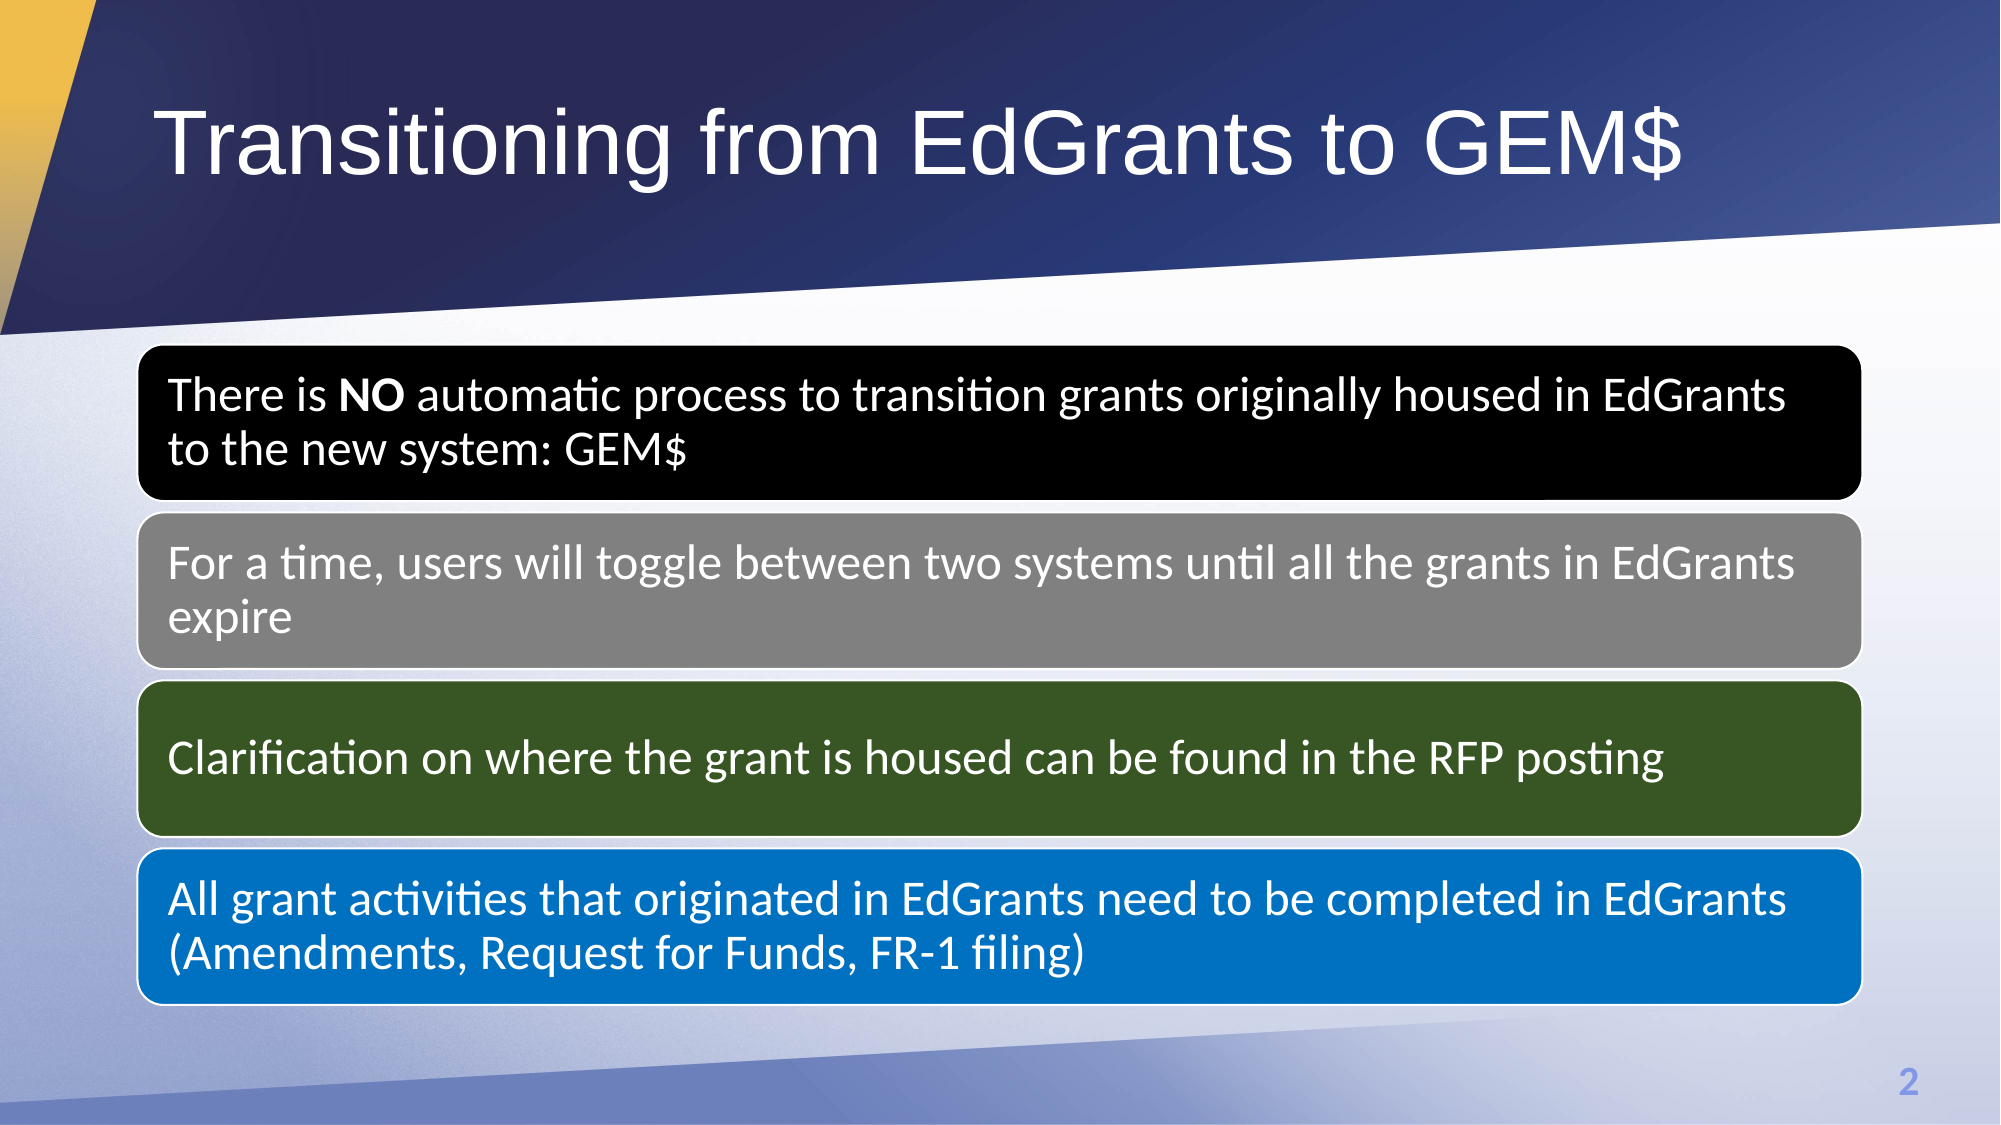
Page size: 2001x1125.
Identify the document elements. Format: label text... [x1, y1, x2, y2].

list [137, 342, 1863, 1007]
picture [0, 0, 2000, 1125]
title Transitioning from EdGrants to GEM$ [137, 59, 1863, 231]
